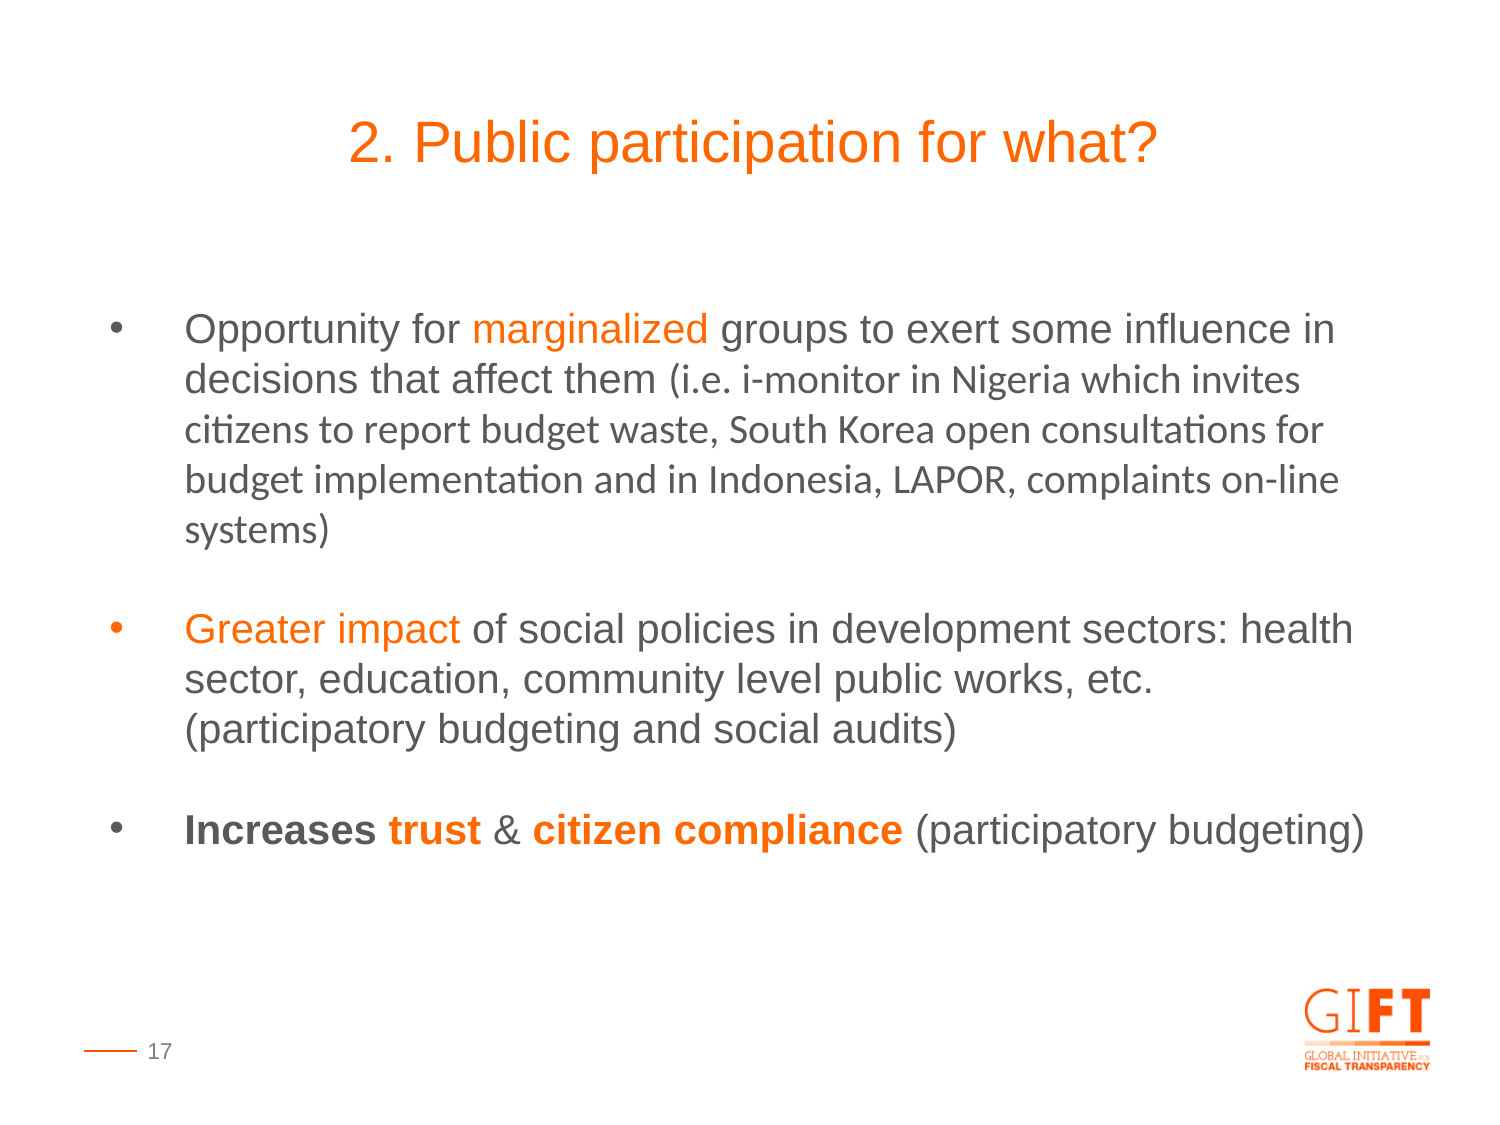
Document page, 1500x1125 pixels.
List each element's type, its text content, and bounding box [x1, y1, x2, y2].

text_box Opportunity for marginalized groups to exert some influence in decisions that affect them (i.e. i-monitor in Nigeria which invites citizens to report budget waste, South Korea open consultations for budget implementation and in Indonesia, LAPOR, complaints on-line systems) Greater impact of social policies in development sectors: health sector, education, community level public works, etc. (participatory budgeting and social audits) Increases trust & citizen compliance (participatory budgeting) [94, 294, 1414, 860]
picture [1304, 988, 1431, 1073]
text_box 17 [75, 1029, 188, 1090]
text_box 2. Public participation for what? [333, 96, 1176, 182]
